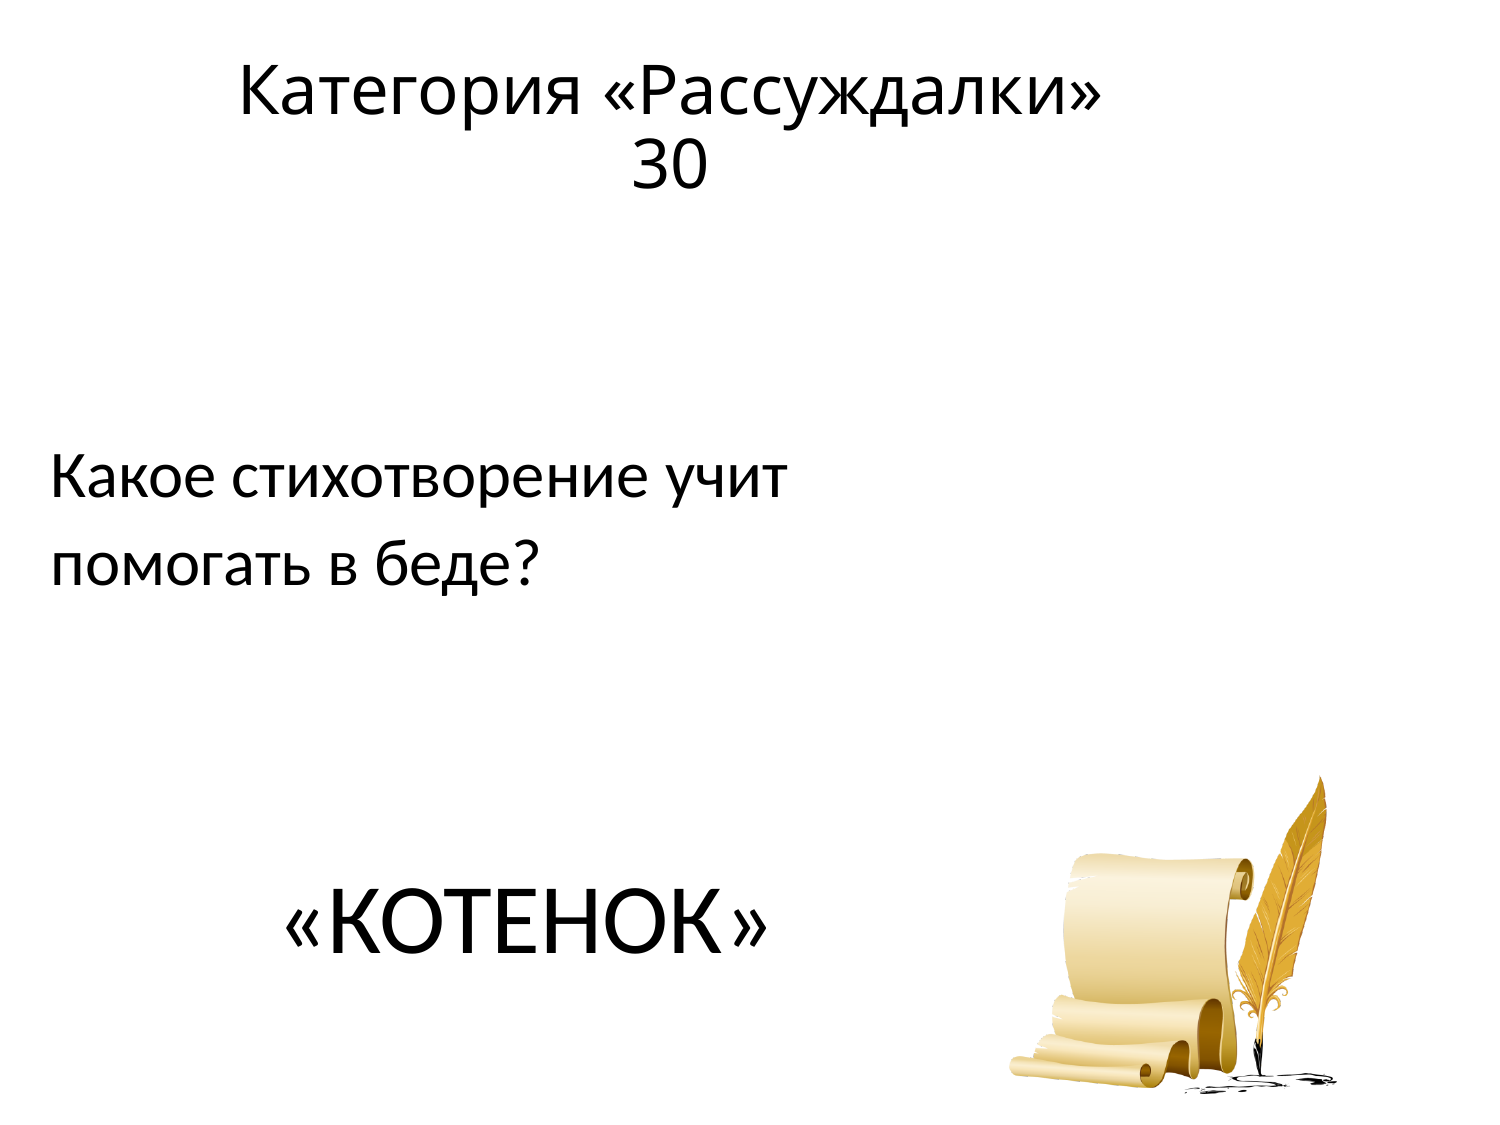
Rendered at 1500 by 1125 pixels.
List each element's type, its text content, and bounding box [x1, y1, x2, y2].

text_box «КОТЕНОК» [88, 846, 963, 981]
list Какое стихотворение учит помогать в беде? [35, 432, 1465, 646]
picture [1009, 775, 1337, 1095]
title Категория «Рассуждалки» 30 [76, 42, 1265, 216]
